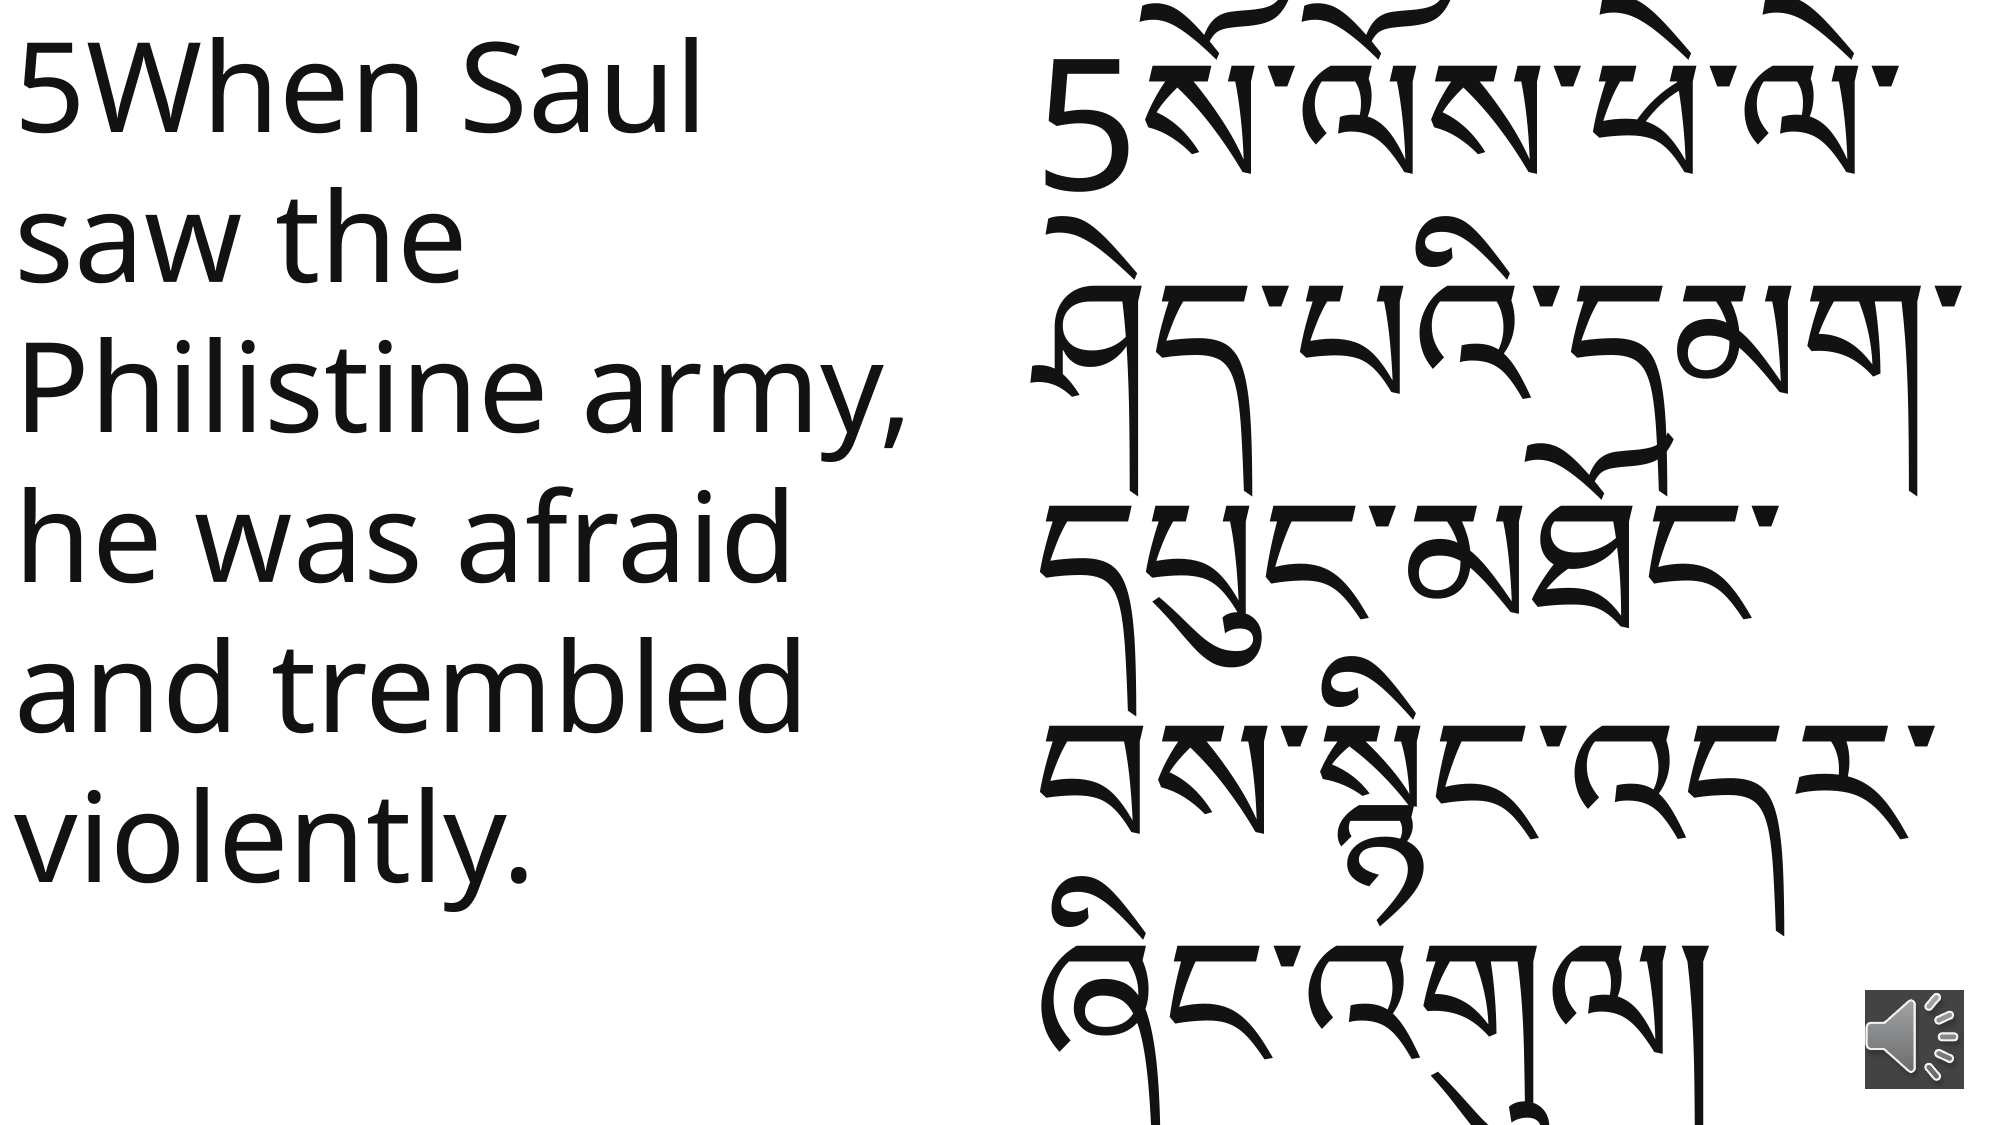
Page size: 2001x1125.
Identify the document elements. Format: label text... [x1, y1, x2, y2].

text_box 5སོ་ལོས་ཕེ་ལེ་ཤེད་པའི་དམག་དཔུང་མཐོང་བས་སྙིང་འདར་ཞིང་འགུལ། [1019, 0, 2000, 1125]
text_box 5When Saul saw the Philistine army, he was afraid and trembled violently. [0, 0, 981, 1125]
picture [1864, 989, 1965, 1090]
